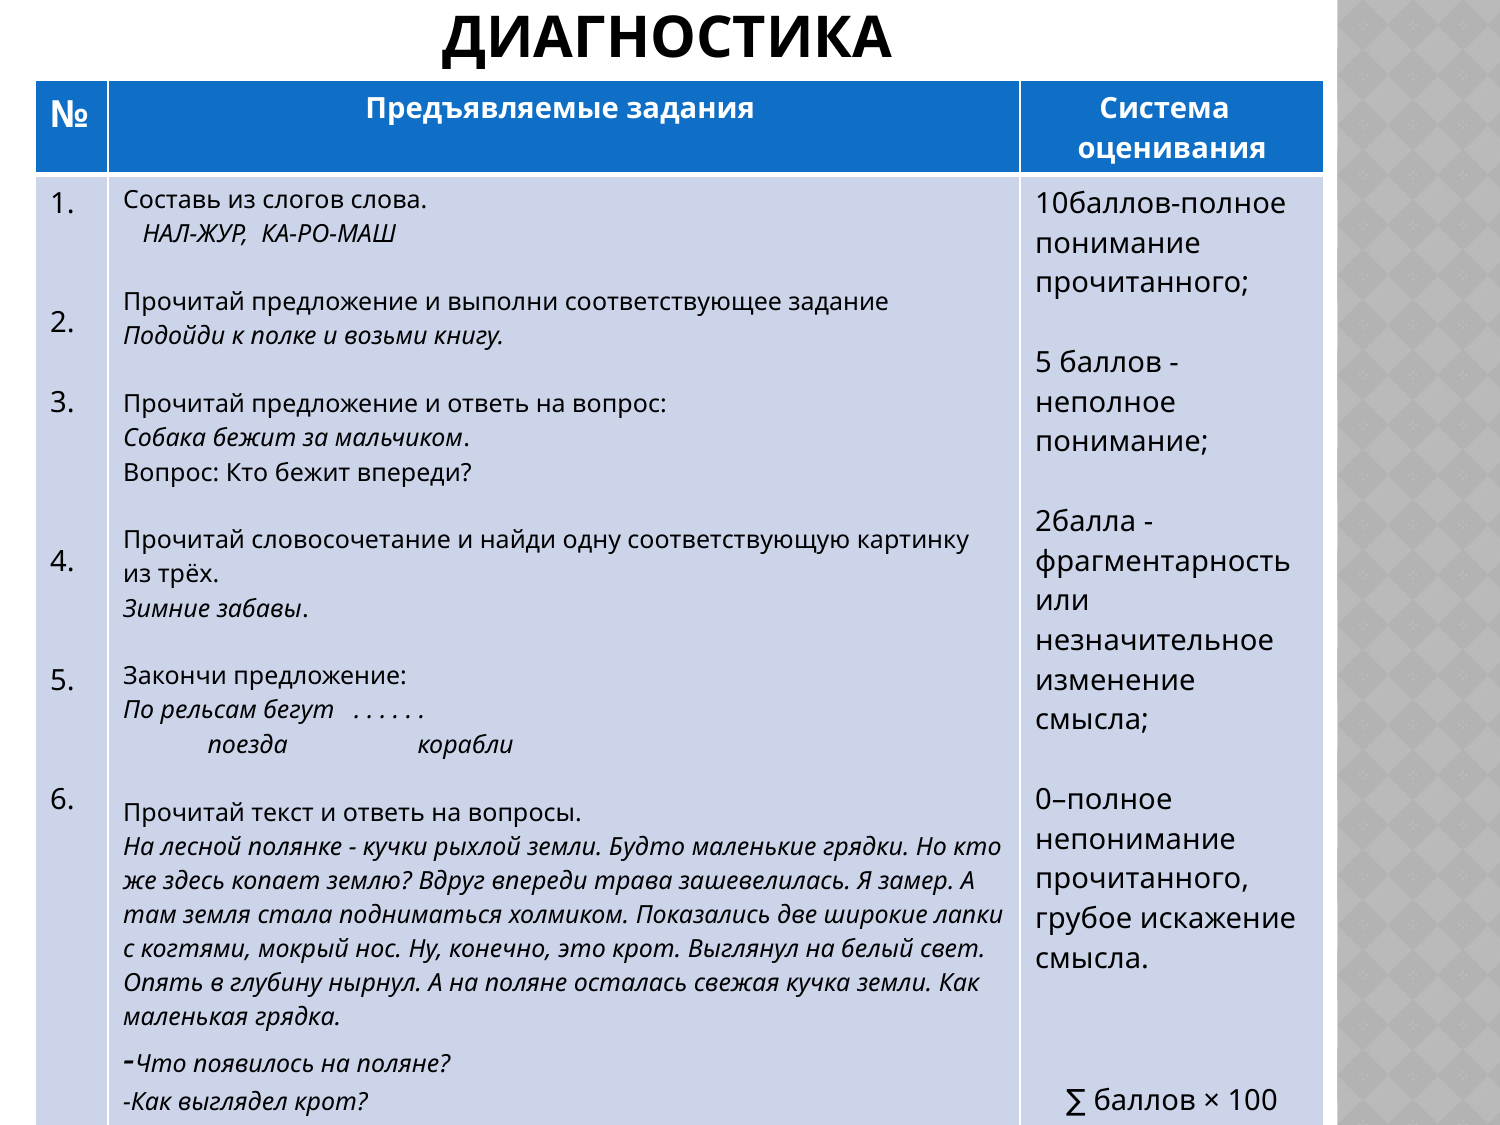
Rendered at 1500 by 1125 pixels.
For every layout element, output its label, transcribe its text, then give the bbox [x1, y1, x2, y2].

table_header Система оценивания [1021, 81, 1323, 172]
table_header Предъявляемые задания [109, 81, 1019, 172]
table_cell 10баллов-полное понимание прочитанного; 5 баллов - неполное понимание; 2балла -фрагментарность или незначительное изменение смысла; 0–полное непонимание прочитанного, грубое искажение смысла. ∑ баллов × 100 _____________ 6 [1021, 177, 1323, 1125]
table_cell Составь из слогов слова. НАЛ-ЖУР, КА-РО-МАШ Прочитай предложение и выполни соответствующее задание Подойди к полке и возьми книгу. Прочитай предложение и ответь на вопрос: Собака бежит за мальчиком. Вопрос: Кто бежит впереди? Прочитай словосочетание и найди одну соответствующую картинку из трёх. Зимние забавы. Закончи предложение: По рельсам бегут . . . . . . поезда корабли Прочитай текст и ответь на вопросы. На лесной полянке - кучки рыхлой земли. Будто маленькие грядки. Но кто же здесь копает землю? Вдруг впереди трава зашевелилась. Я замер. А там земля стала подниматься холмиком. Показались две широкие лапки с когтями, мокрый нос. Ну, конечно, это крот. Выглянул на белый свет. Опять в глубину нырнул. А на поляне осталась свежая кучка земли. Как маленькая грядка. -Что появилось на поляне? -Как выглядел крот? -Не что похожи кучки рыхлой земли? Озаглавь рассказ. [109, 177, 1019, 1125]
title Диагностика [75, 0, 1263, 79]
table_header № [36, 81, 107, 172]
table_cell 1. 2. 3. 4. 5. 6. [36, 177, 107, 1125]
